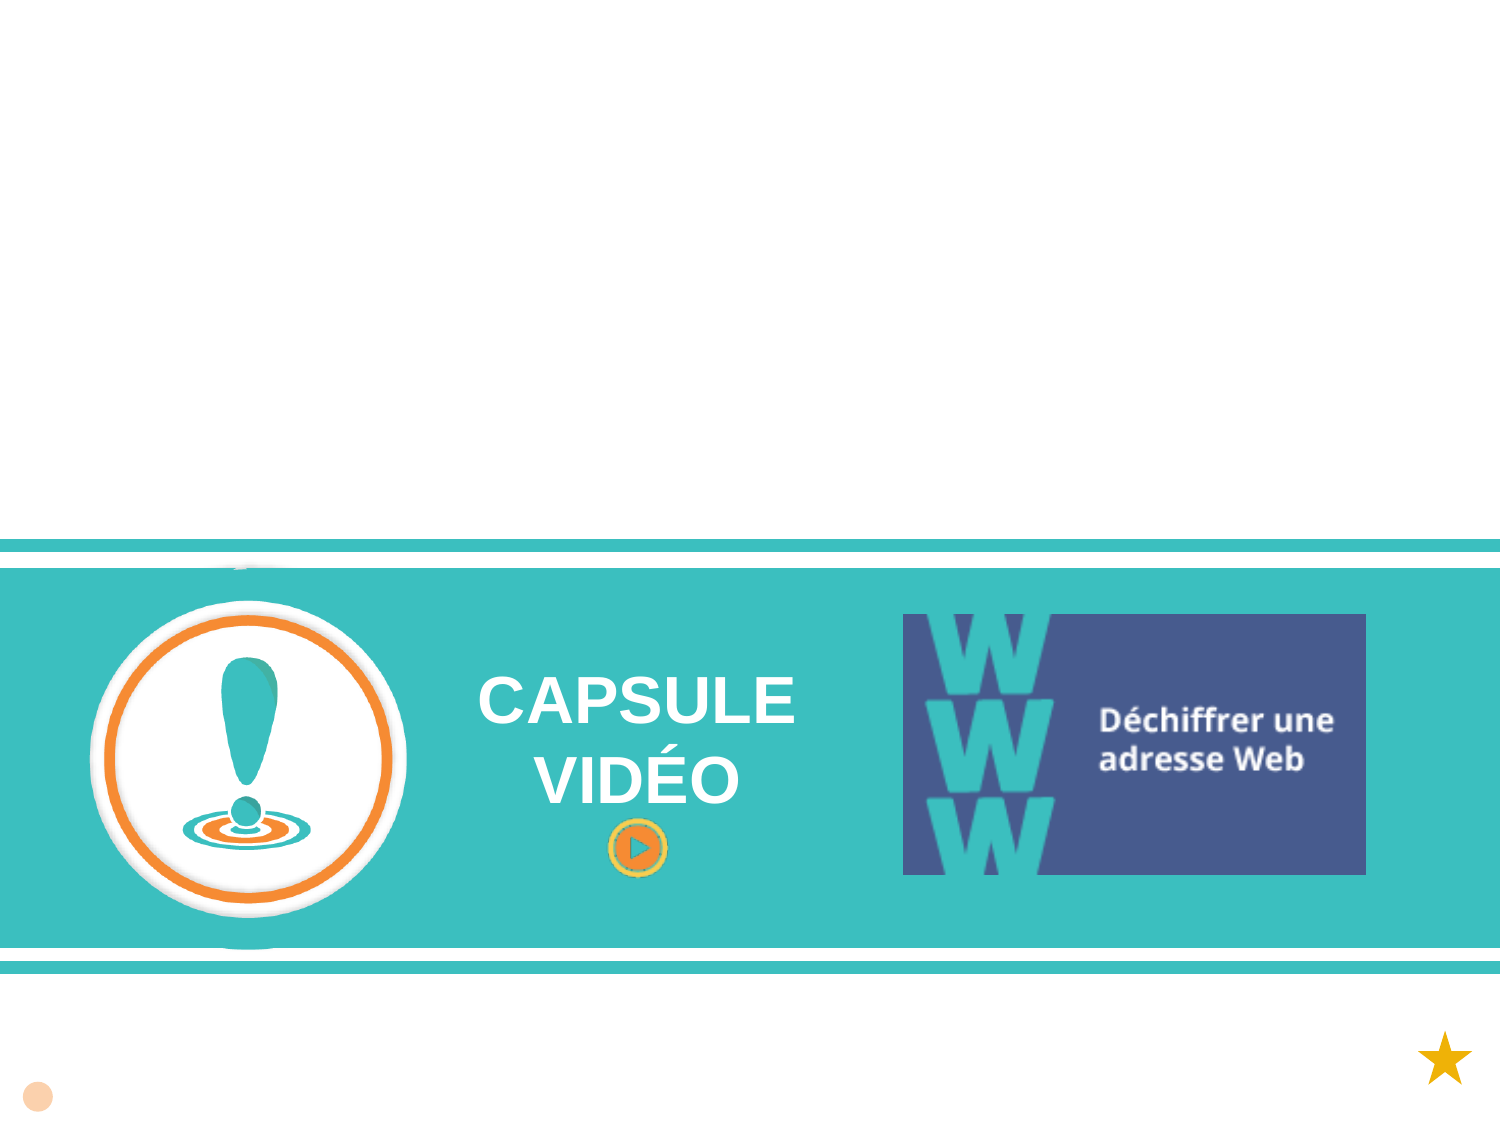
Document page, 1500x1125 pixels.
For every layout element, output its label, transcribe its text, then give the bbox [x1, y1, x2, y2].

title Capsule vidéo [442, 649, 832, 863]
text_box [20, 1079, 55, 1114]
text_box [1416, 1028, 1475, 1087]
picture [0, 0, 1500, 1125]
